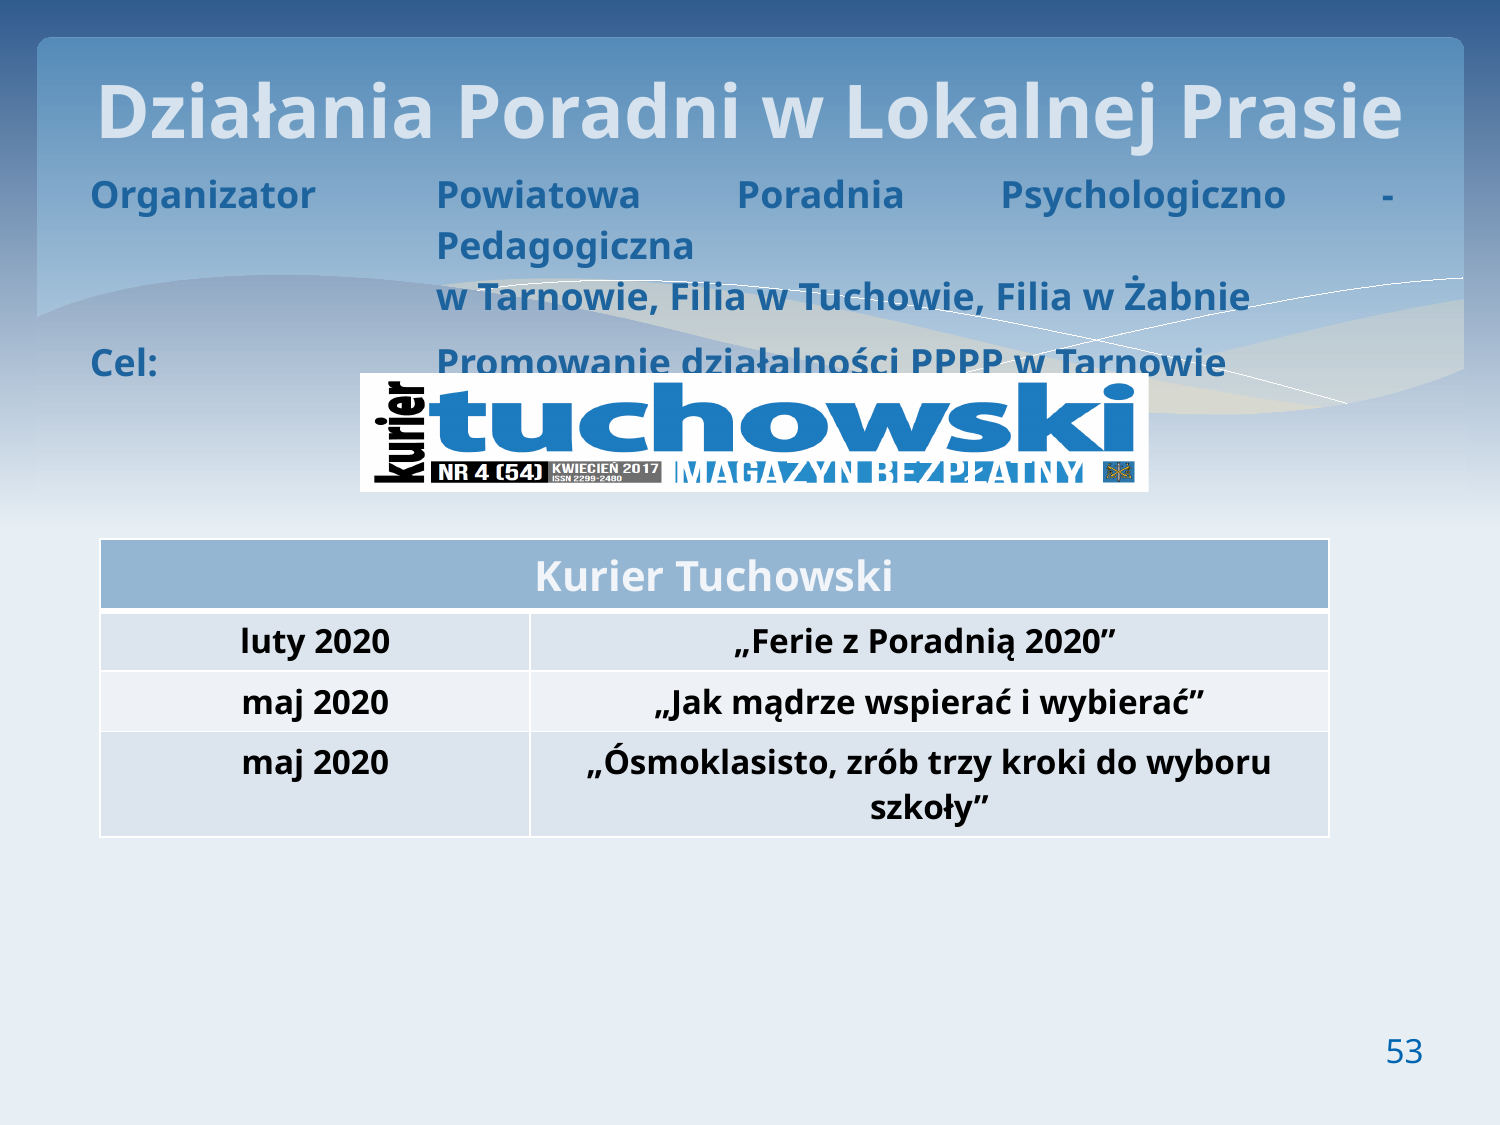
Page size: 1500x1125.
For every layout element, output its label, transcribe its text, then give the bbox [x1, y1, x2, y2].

table_header Organizator [75, 161, 421, 329]
table_cell Promowanie działalności PPPP w Tarnowie [421, 329, 1410, 395]
table_header Powiatowa Poradnia Psychologiczno - Pedagogiczna w Tarnowie, Filia w Tuchowie, Filia w Żabnie [421, 161, 1410, 329]
text_box 53 [1309, 1023, 1500, 1083]
table_header Kurier Tuchowski [101, 540, 1328, 608]
table_cell maj 2020 [101, 672, 529, 731]
title Działania Poradni w Lokalnej Prasie [75, 55, 1425, 261]
table_cell luty 2020 [101, 614, 529, 670]
table_cell „Jak mądrze wspierać i wybierać” [531, 672, 1328, 731]
table_cell Cel: [75, 329, 421, 395]
picture [359, 373, 1149, 492]
table_cell „Ósmoklasisto, zrób trzy kroki do wyboru szkoły” [531, 732, 1328, 836]
table_cell maj 2020 [101, 732, 529, 836]
table_cell „Ferie z Poradnią 2020” [531, 614, 1328, 670]
